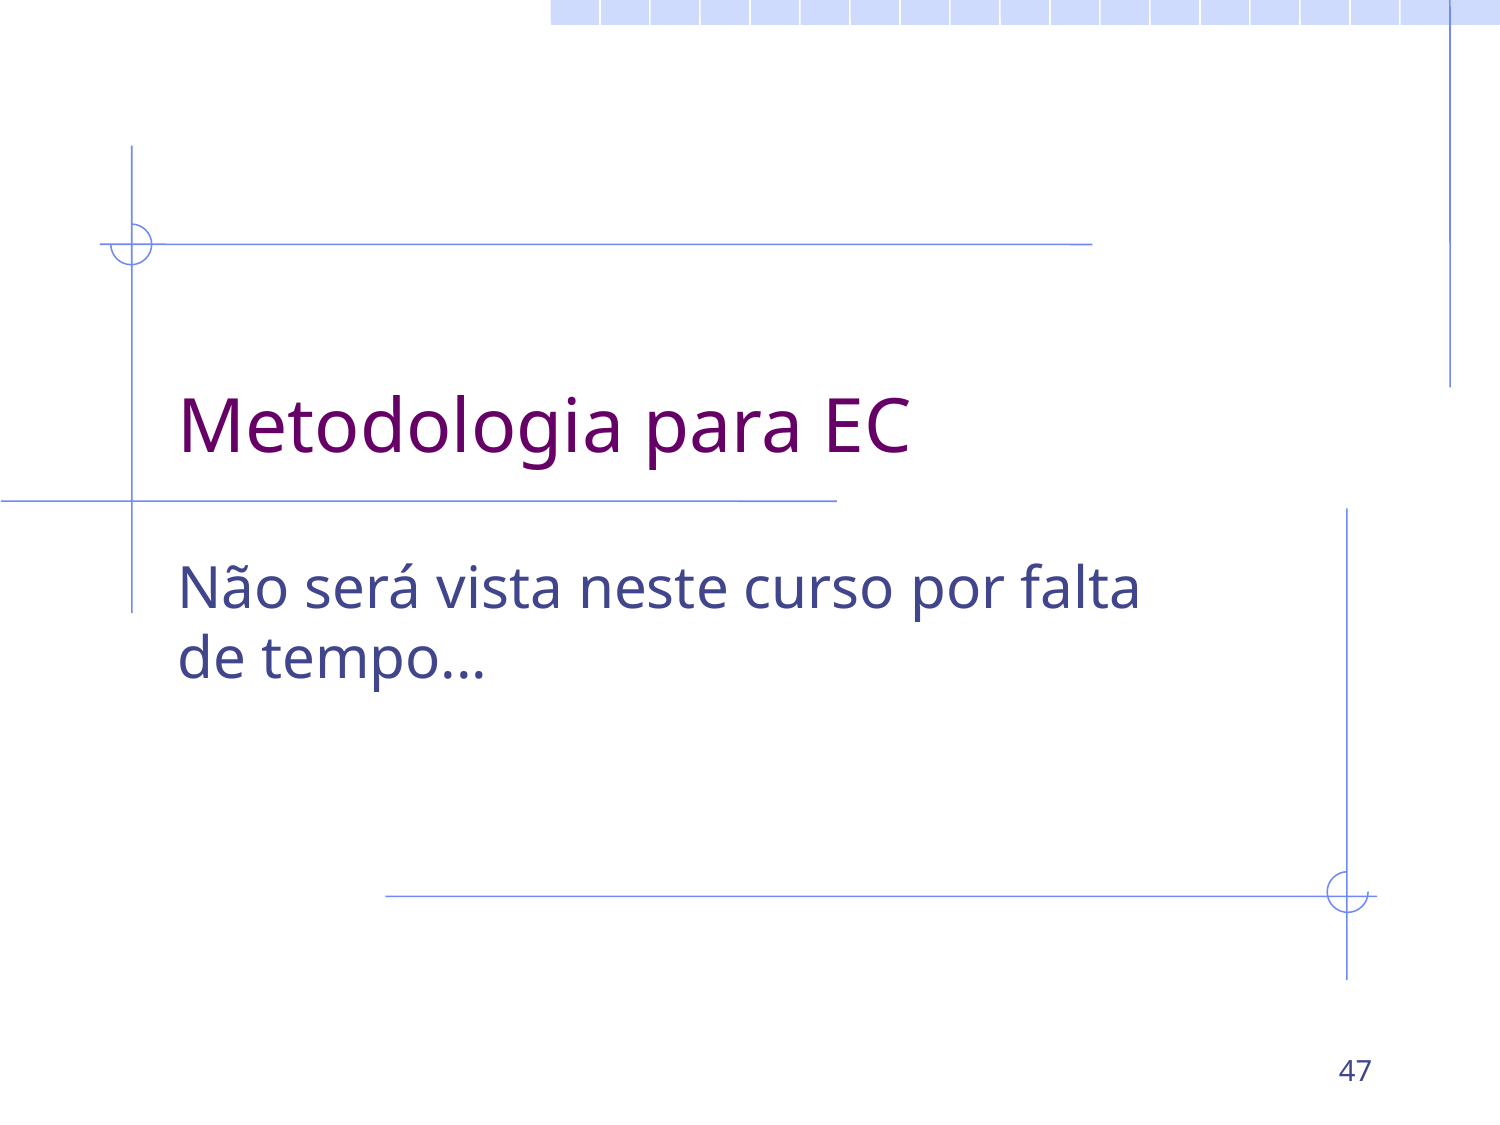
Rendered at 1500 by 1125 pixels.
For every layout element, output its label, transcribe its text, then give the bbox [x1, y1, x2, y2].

slide_number 47 [1074, 1024, 1388, 1101]
title Metodologia para EC [162, 287, 1438, 476]
subtitle Não será vista neste curso por falta de tempo... [162, 542, 1213, 831]
